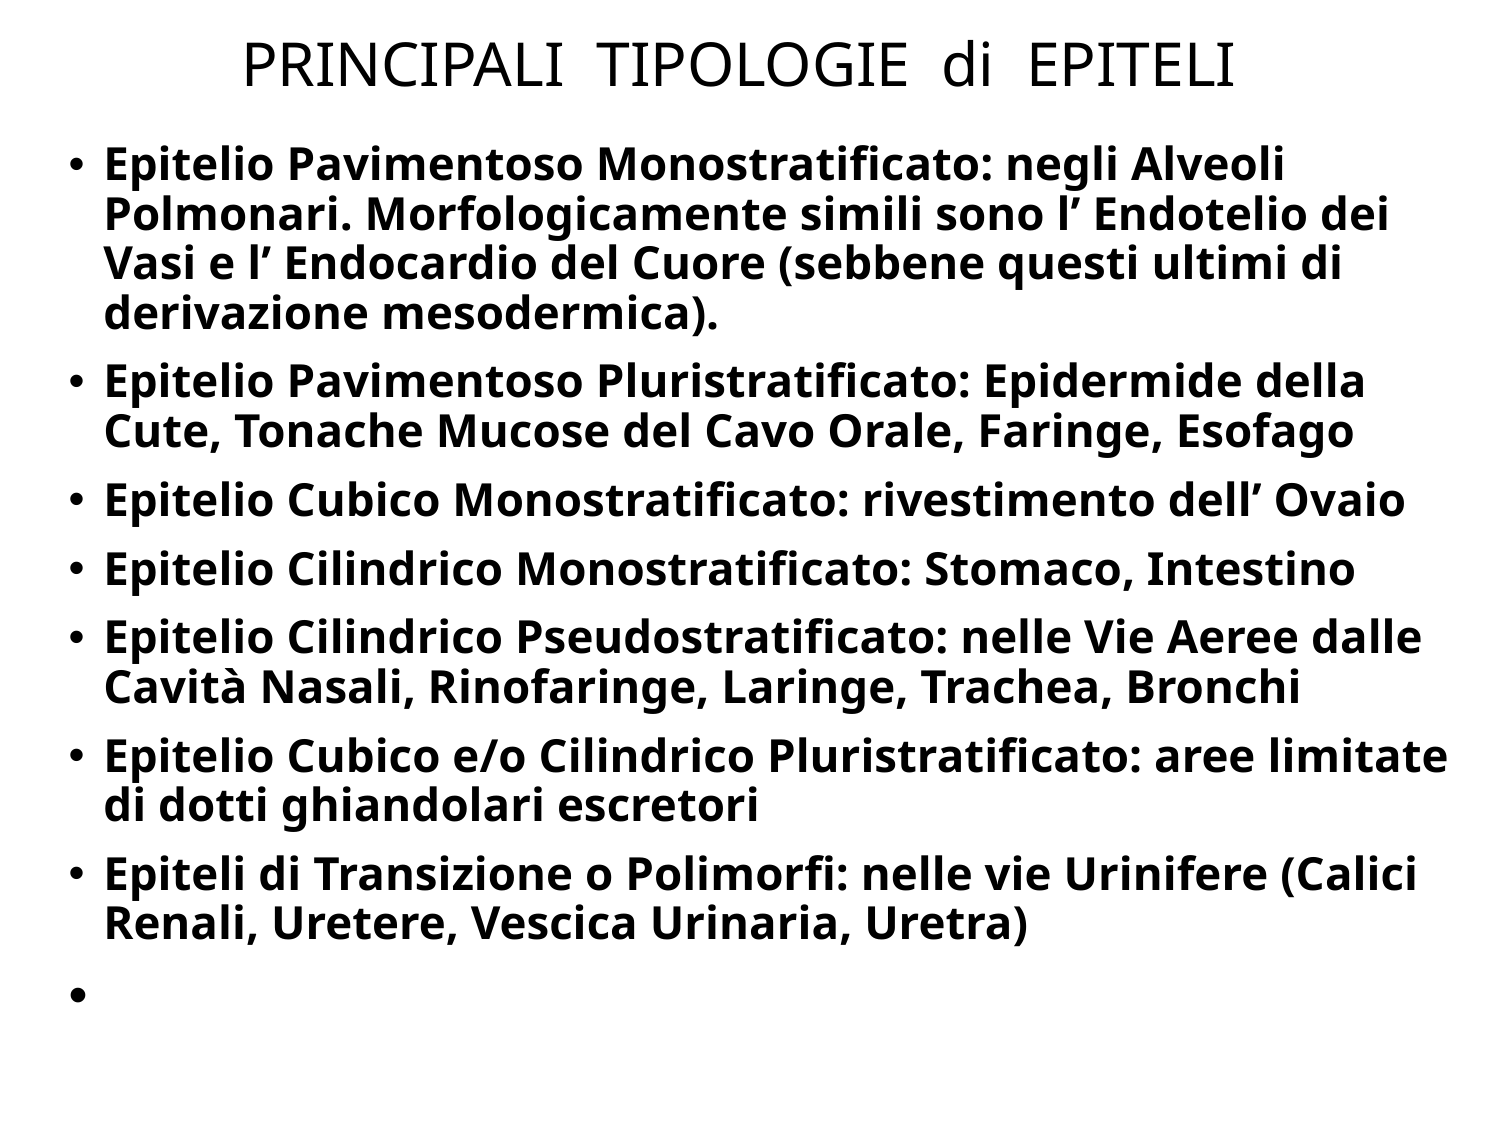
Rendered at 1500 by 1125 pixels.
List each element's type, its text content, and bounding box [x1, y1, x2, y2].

list Epitelio Pavimentoso Monostratificato: negli Alveoli Polmonari. Morfologicamente simili sono l’ Endotelio dei Vasi e l’ Endocardio del Cuore (sebbene questi ultimi di derivazione mesodermica). Epitelio Pavimentoso Pluristratificato: Epidermide della Cute, Tonache Mucose del Cavo Orale, Faringe, Esofago Epitelio Cubico Monostratificato: rivestimento dell’ Ovaio Epitelio Cilindrico Monostratificato: Stomaco, Intestino Epitelio Cilindrico Pseudostratificato: nelle Vie Aeree dalle Cavità Nasali, Rinofaringe, Laringe, Trachea, Bronchi Epitelio Cubico e/o Cilindrico Pluristratificato: aree limitate di dotti ghiandolari escretori Epiteli di Transizione o Polimorfi: nelle vie Urinifere (Calici Renali, Uretere, Vescica Urinaria, Uretra) [53, 133, 1479, 1050]
title PRINCIPALI TIPOLOGIE di EPITELI [107, 0, 1387, 133]
